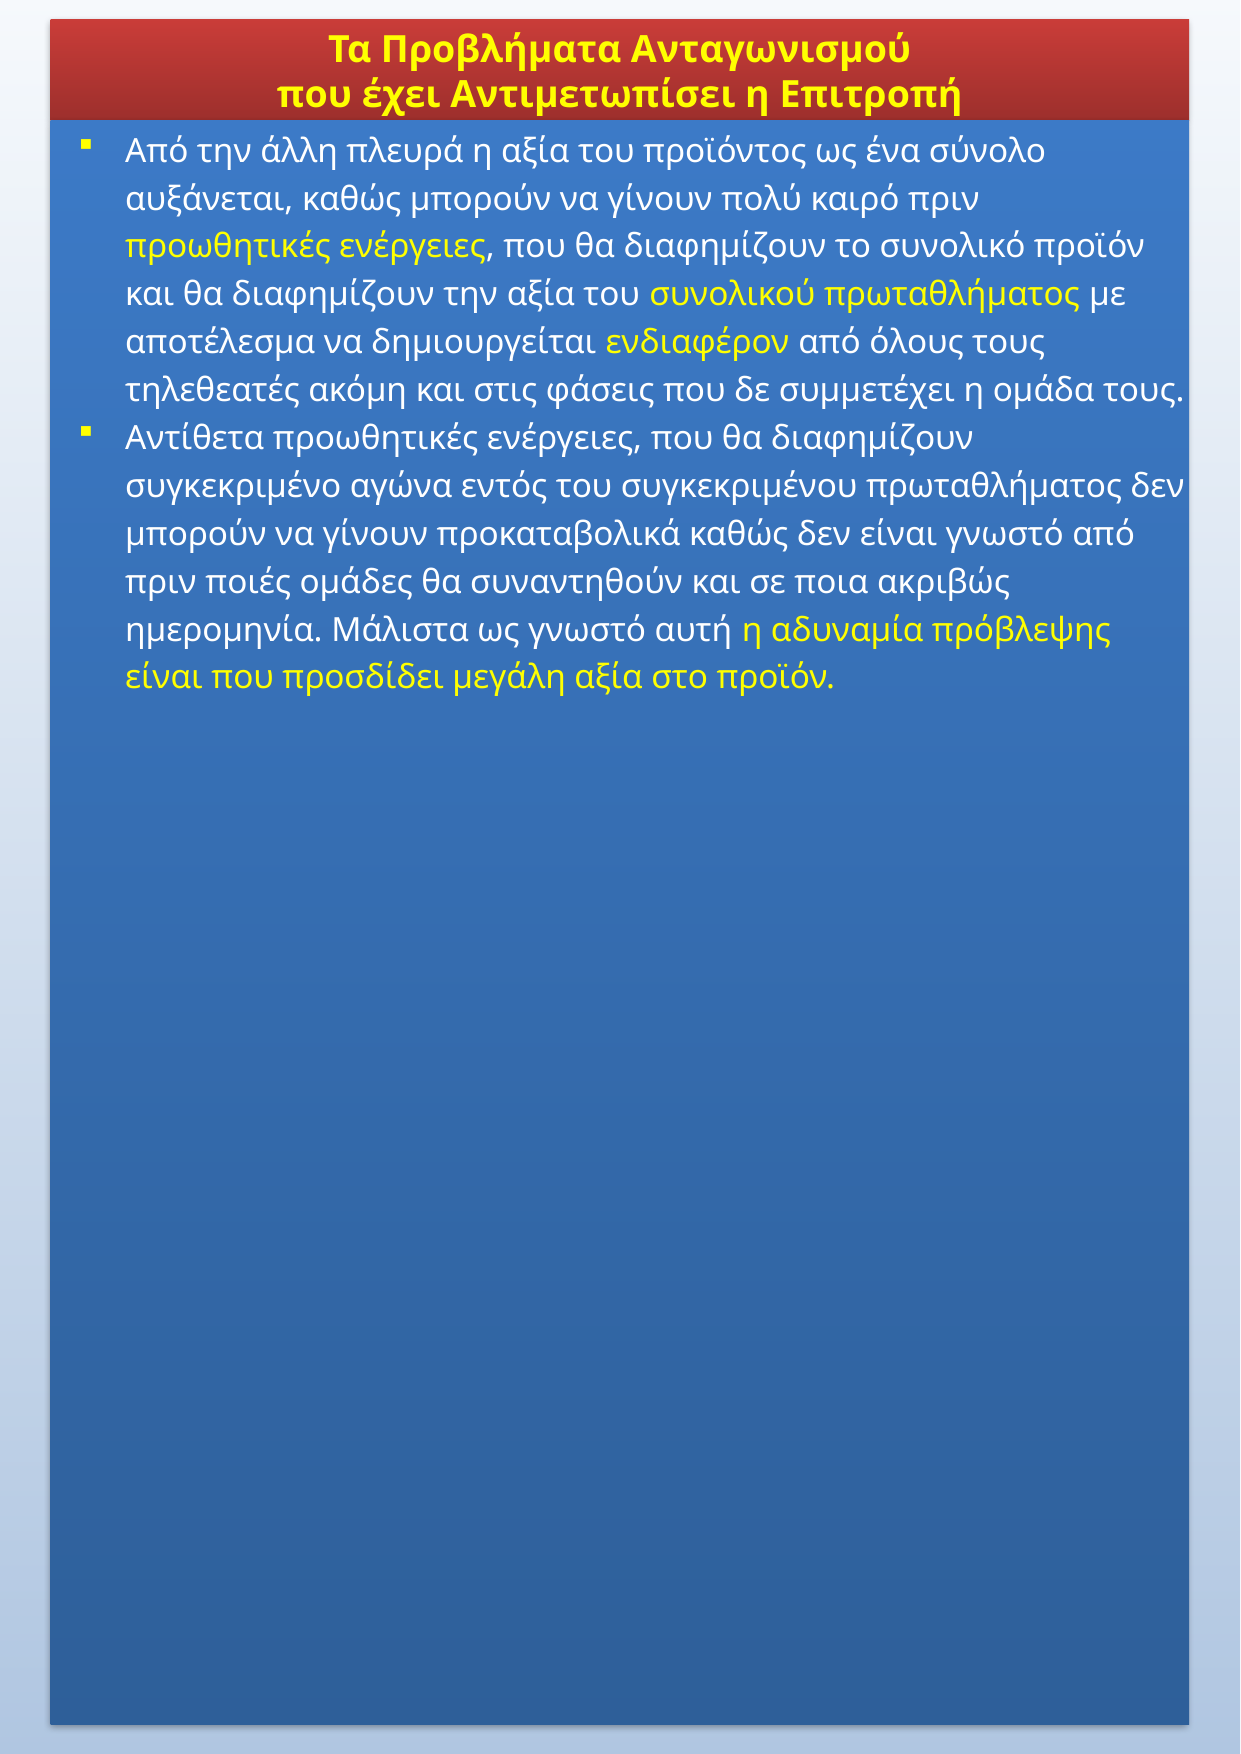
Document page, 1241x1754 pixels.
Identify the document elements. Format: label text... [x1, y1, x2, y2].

text_box Τα Προβλήματα Ανταγωνισμού που έχει Αντιμετωπίσει η Επιτροπή [50, 19, 1190, 120]
text_box Από την άλλη πλευρά η αξία του προϊόντος ως ένα σύνολο αυξάνεται, καθώς μπορούν να γίνουν πολύ καιρό πριν προωθητικές ενέργειες, που θα διαφημίζουν το συνολικό προϊόν και θα διαφημίζουν την αξία του συνολικού πρωταθλήματος με αποτέλεσμα να δημιουργείται ενδιαφέρον από όλους τους τηλεθεατές ακόμη και στις φάσεις που δε συμμετέχει η ομάδα τους. Αντίθετα προωθητικές ενέργειες, που θα διαφημίζουν συγκεκριμένο αγώνα εντός του συγκεκριμένου πρωταθλήματος δεν μπορούν να γίνουν προκαταβολικά καθώς δεν είναι γνωστό από πριν ποιές ομάδες θα συναντηθούν και σε ποια ακριβώς ημερομηνία. Μάλιστα ως γνωστό αυτή η αδυναμία πρόβλεψης είναι που προσδίδει μεγάλη αξία στο προϊόν. [50, 120, 1190, 1725]
